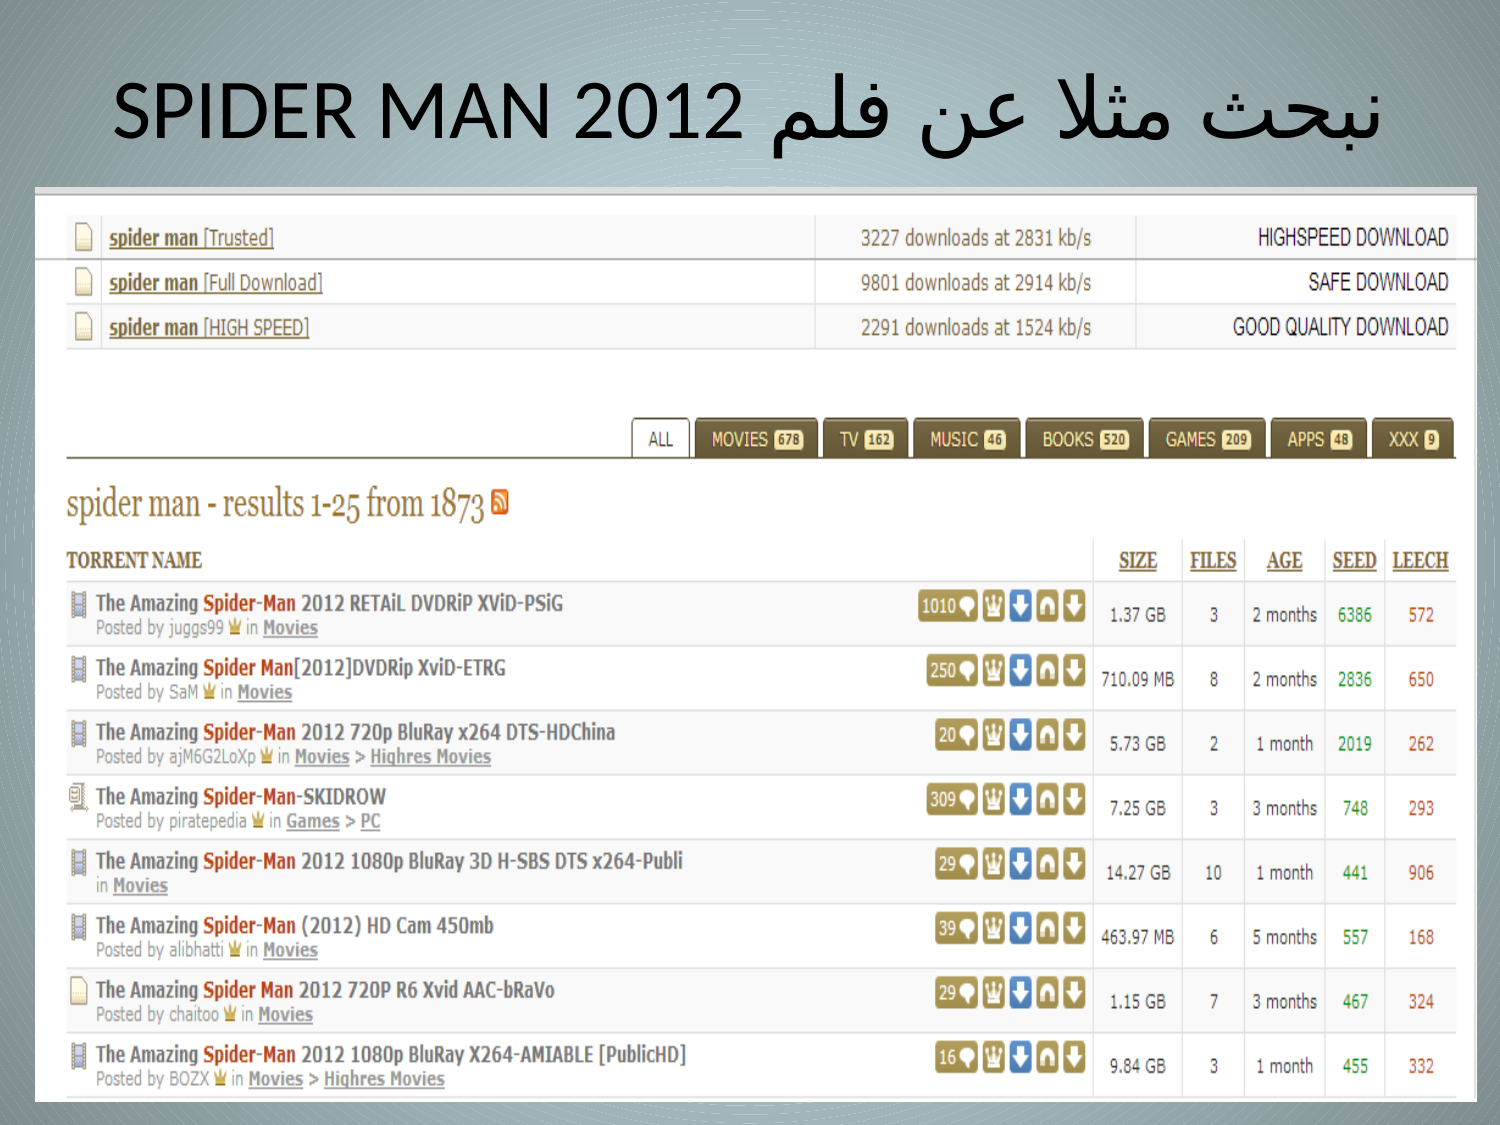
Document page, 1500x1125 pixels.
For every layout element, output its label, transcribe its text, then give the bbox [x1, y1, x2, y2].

title نبحث مثلا عن فلم SPIDER MAN 2012 [75, 45, 1425, 164]
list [34, 187, 1477, 1102]
